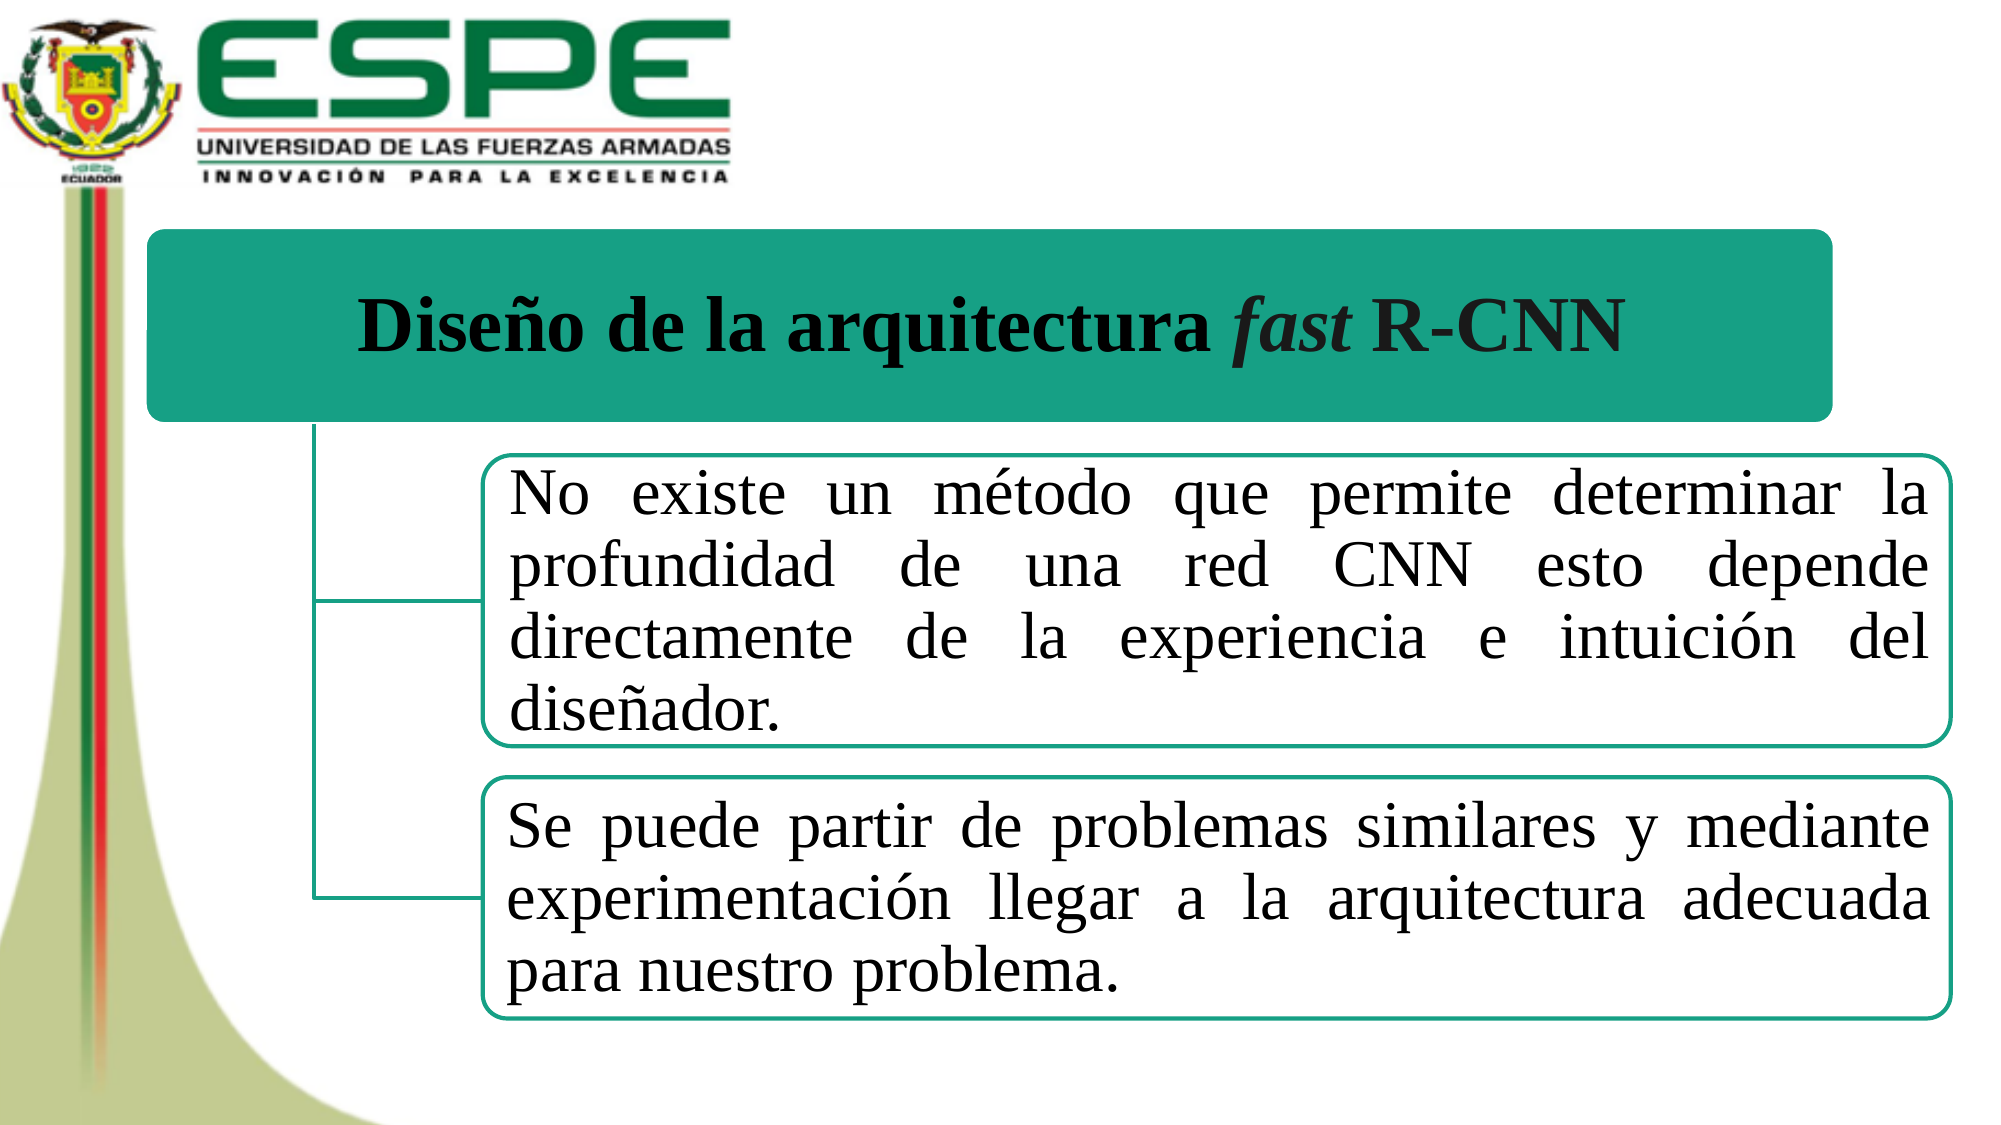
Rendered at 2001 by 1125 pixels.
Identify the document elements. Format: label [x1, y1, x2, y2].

picture [0, 17, 735, 1125]
list [143, 221, 1953, 1024]
